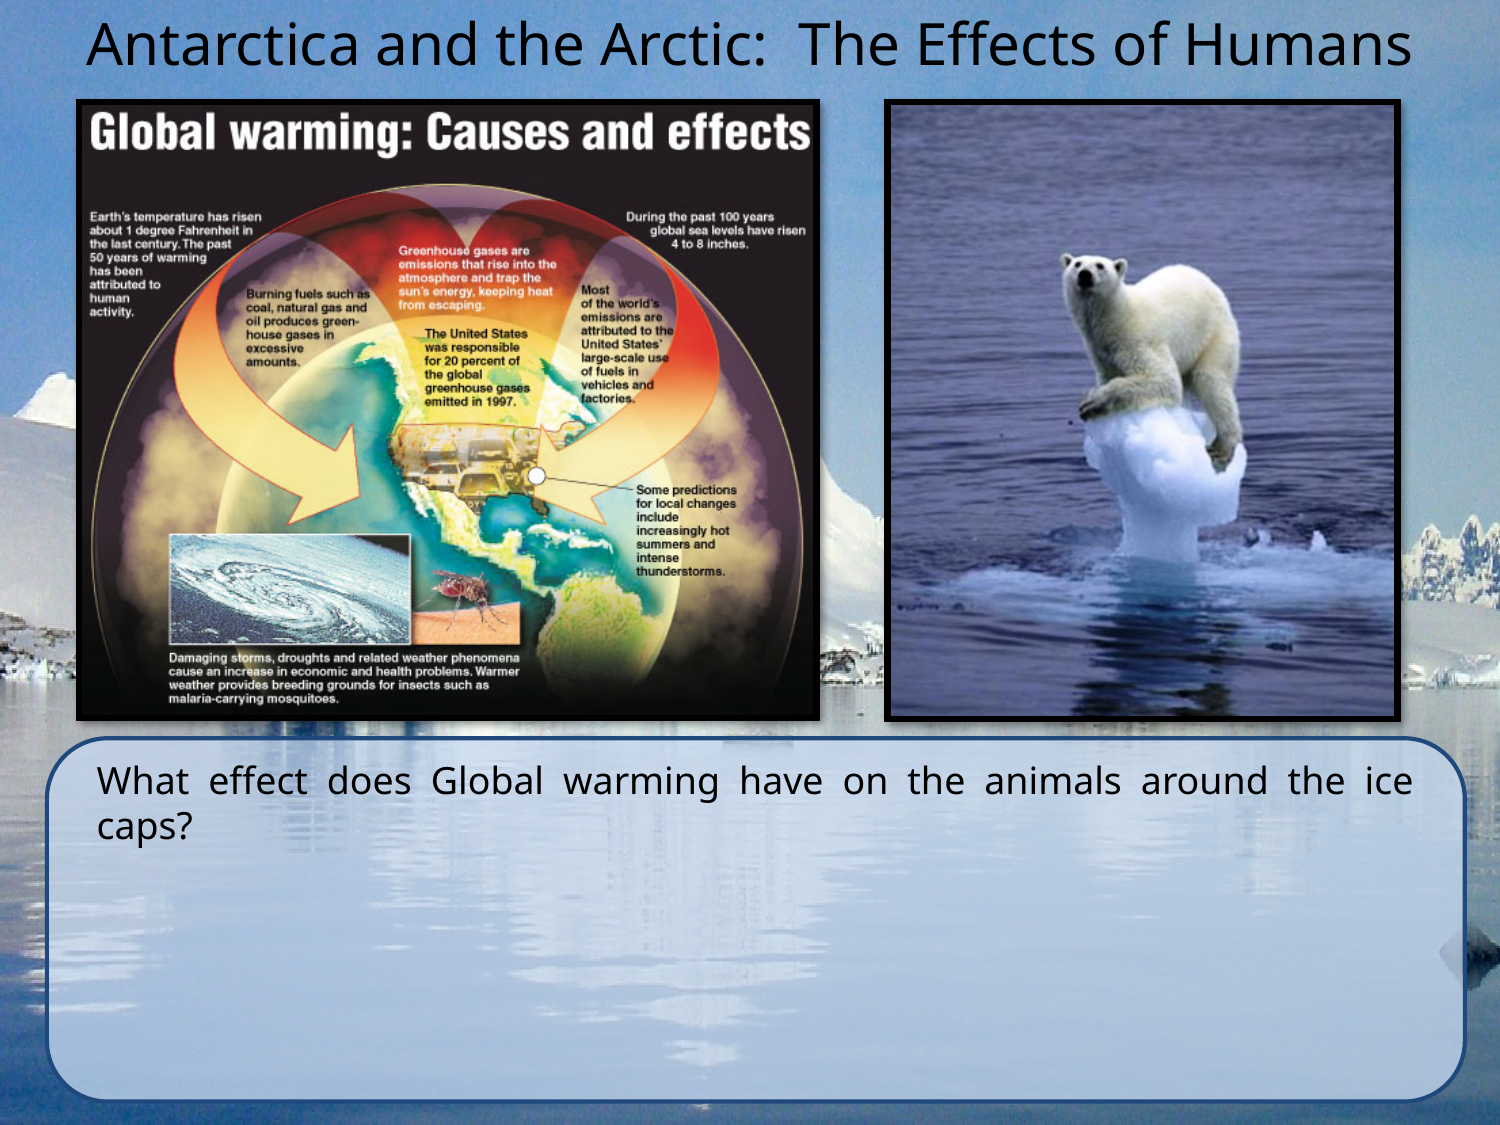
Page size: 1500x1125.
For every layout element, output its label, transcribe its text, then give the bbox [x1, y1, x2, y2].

text_box What effect does Global warming have on the animals around the ice caps? [81, 749, 1430, 855]
picture [0, 85, 1500, 1125]
text_box Antarctica and the Arctic: The Effects of Humans [0, 0, 1500, 85]
text_box [44, 736, 1467, 1104]
